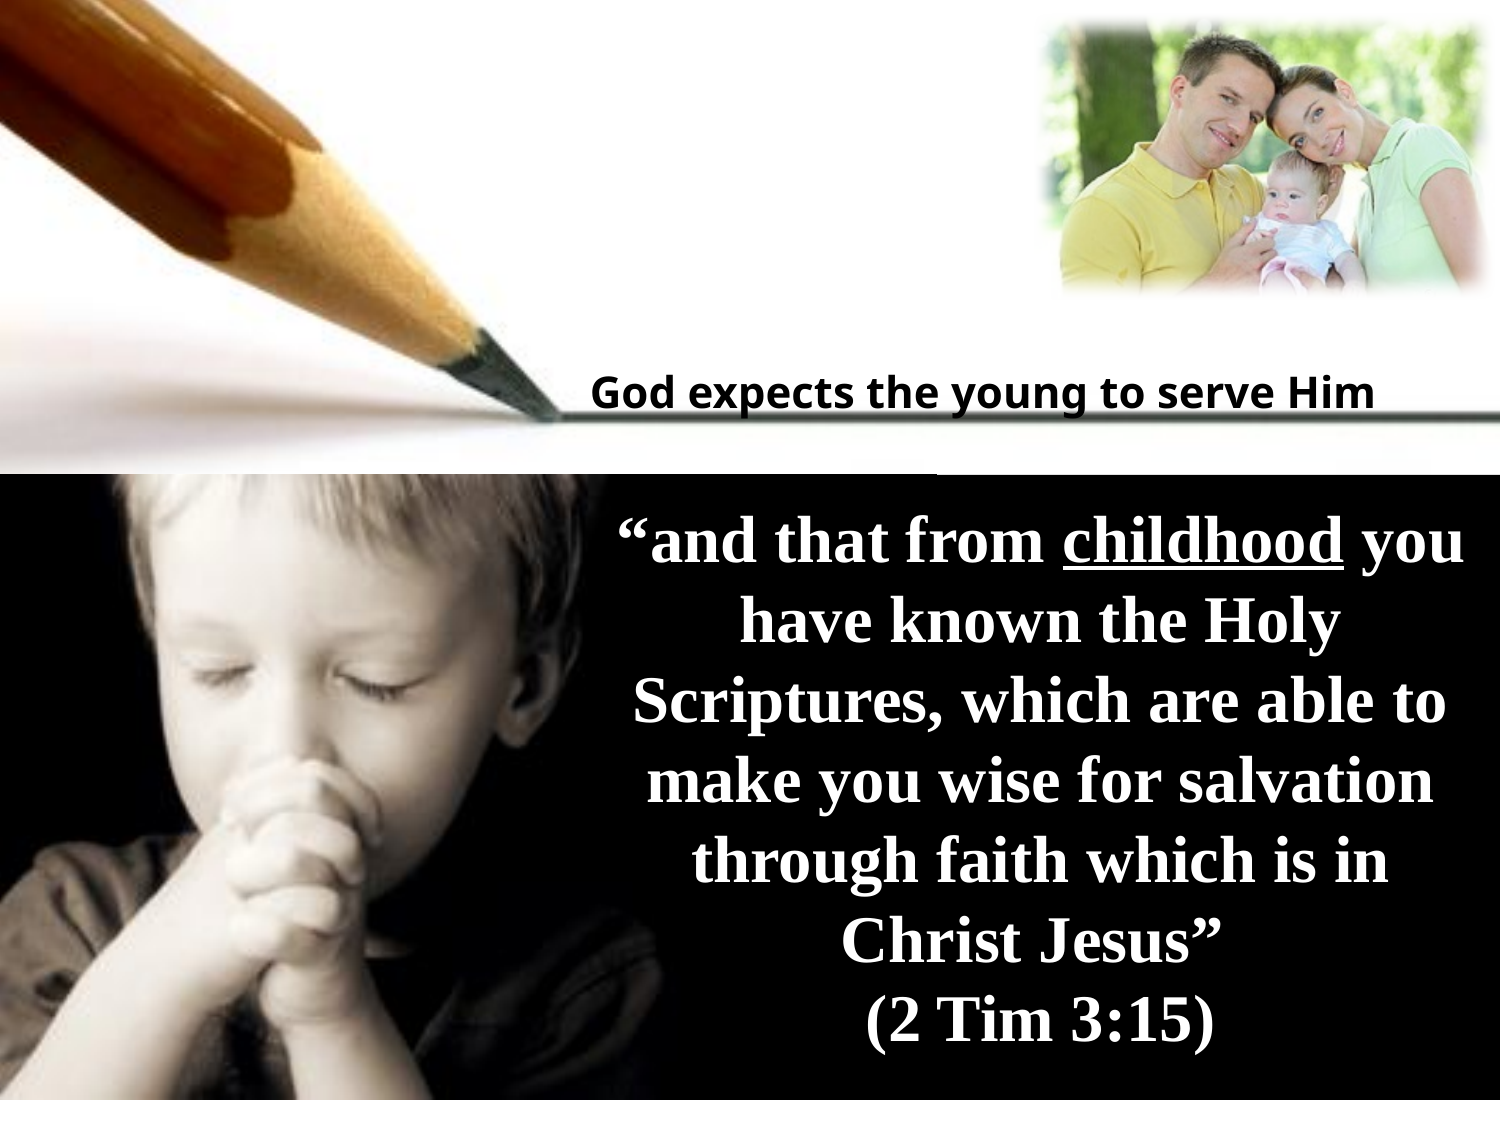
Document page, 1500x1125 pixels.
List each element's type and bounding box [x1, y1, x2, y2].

picture [0, 0, 1500, 474]
text_box [0, 474, 1500, 1101]
